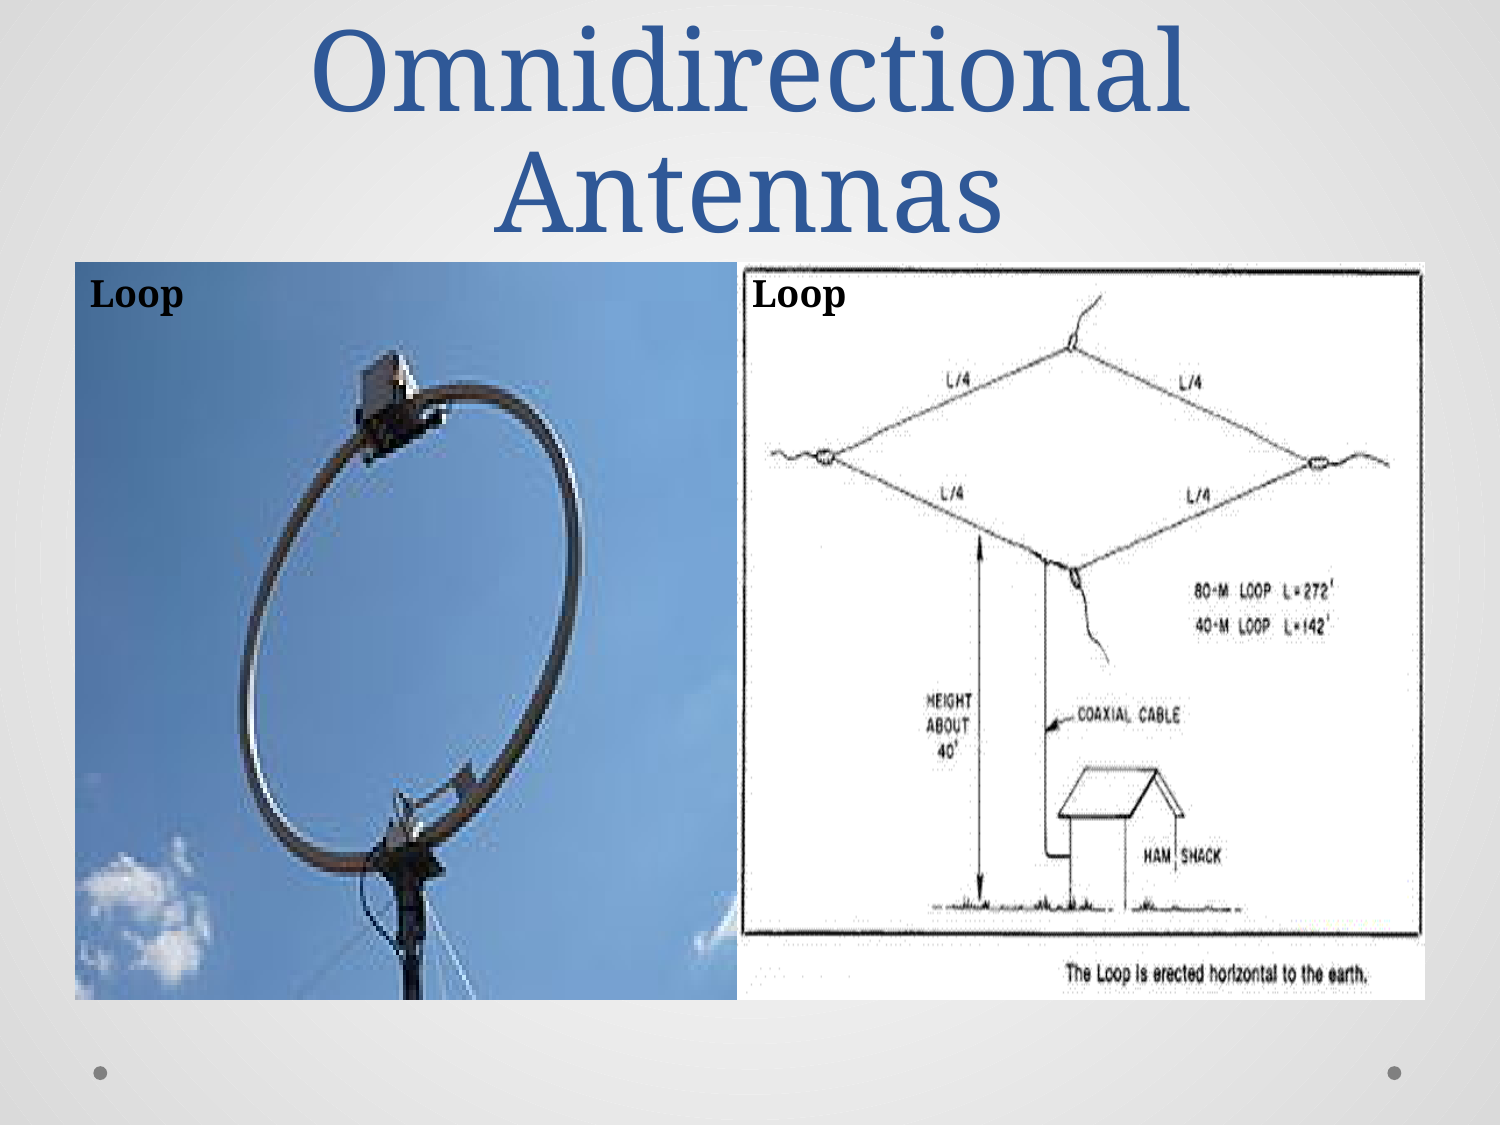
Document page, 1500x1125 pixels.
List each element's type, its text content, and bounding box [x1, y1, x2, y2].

title Omnidirectional Antennas [75, 0, 1425, 261]
picture [74, 262, 1426, 1001]
